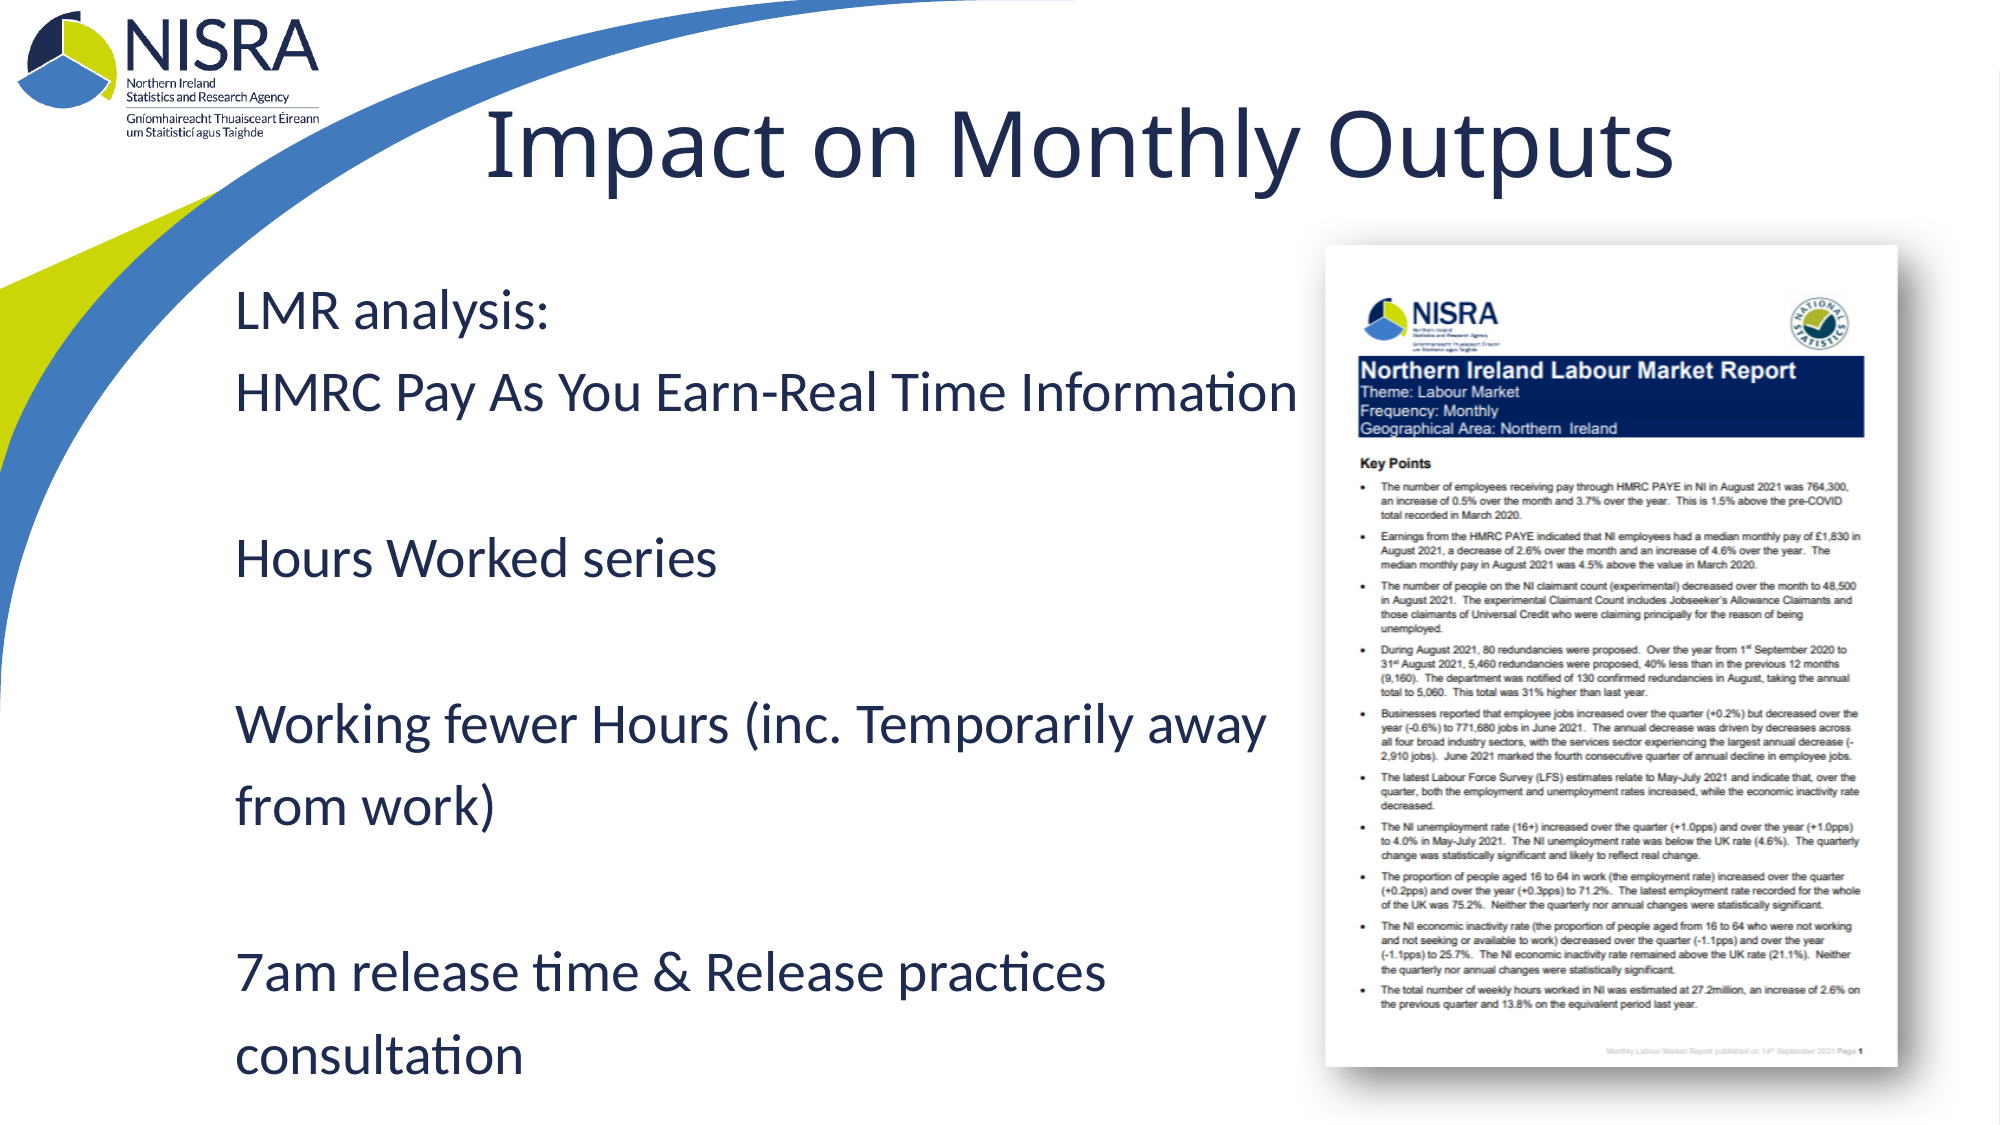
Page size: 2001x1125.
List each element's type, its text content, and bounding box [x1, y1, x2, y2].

list LMR analysis: HMRC Pay As You Earn-Real Time Information Hours Worked series Working fewer Hours (inc. Temporarily away from work) 7am release time & Release practices consultation [220, 271, 1325, 1099]
picture [17, 11, 319, 139]
picture [1324, 245, 1898, 1067]
title Impact on Monthly Outputs [469, 48, 1863, 246]
